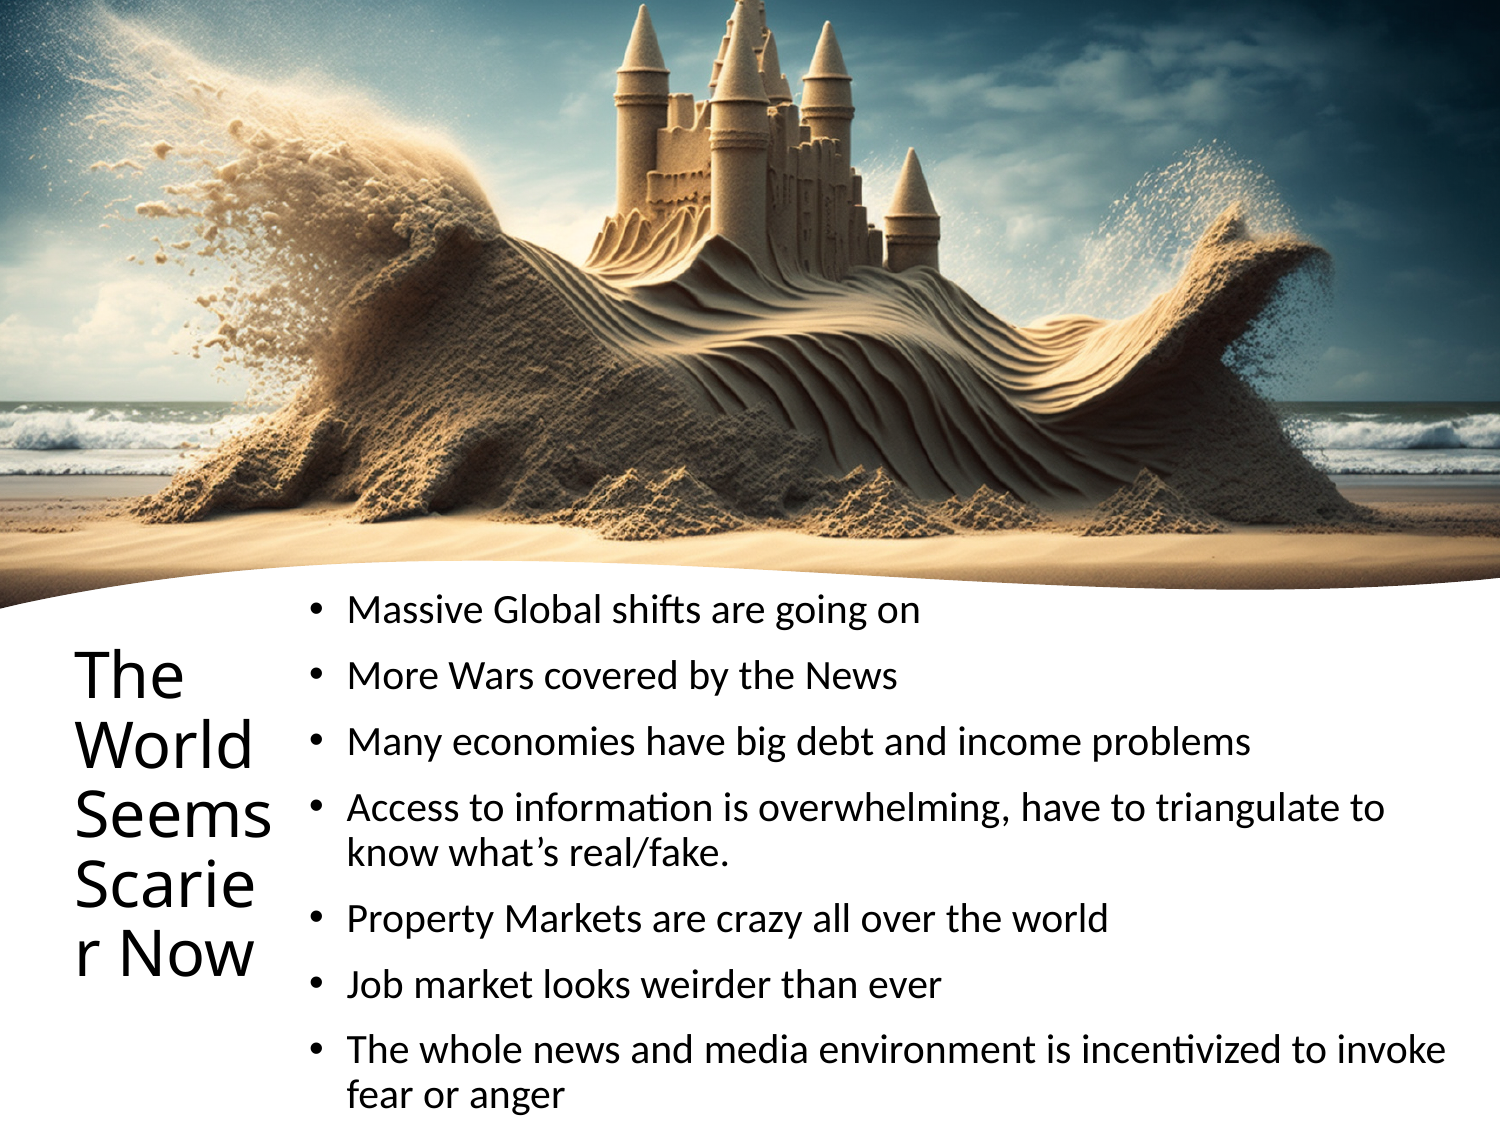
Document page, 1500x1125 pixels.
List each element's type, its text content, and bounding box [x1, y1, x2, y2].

list Massive Global shifts are going on More Wars covered by the News Many economies have big debt and income problems Access to information is overwhelming, have to triangulate to know what’s real/fake. Property Markets are crazy all over the world Job market looks weirder than ever The whole news and media environment is incentivized to invoke fear or anger [294, 609, 1500, 1098]
title The World Seems Scarier Now [59, 615, 294, 1018]
picture [0, 0, 1500, 609]
